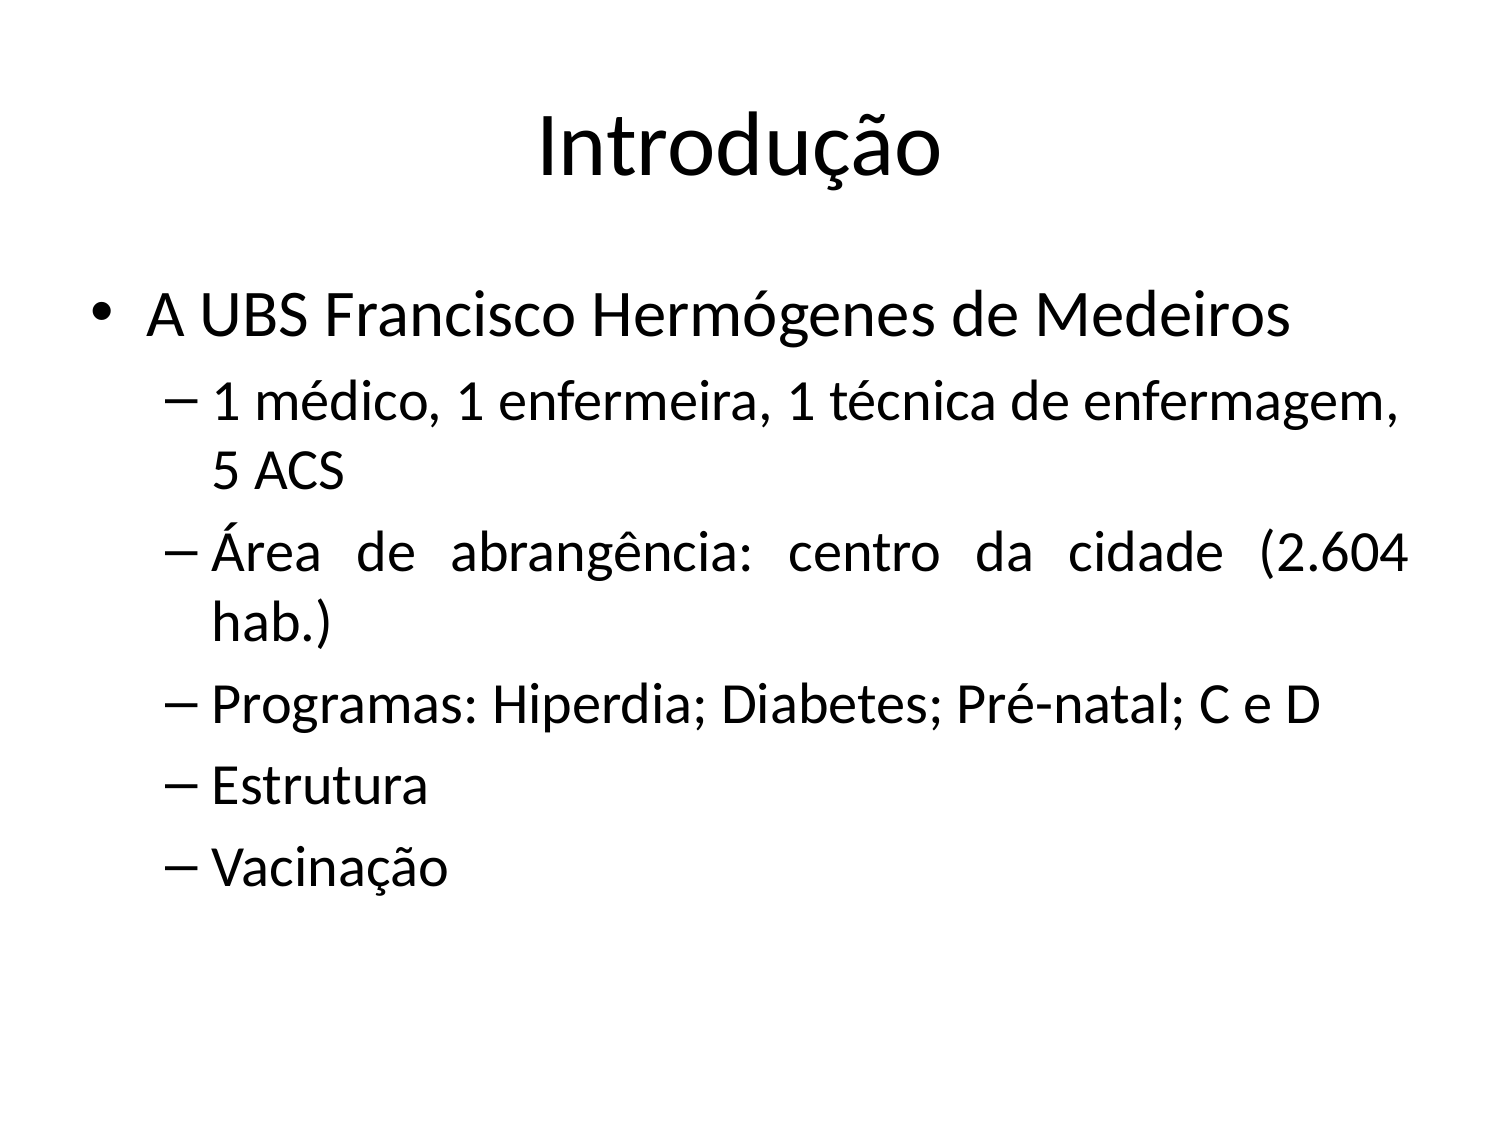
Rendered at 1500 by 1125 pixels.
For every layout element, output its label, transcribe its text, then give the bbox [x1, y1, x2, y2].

list A UBS Francisco Hermógenes de Medeiros 1 médico, 1 enfermeira, 1 técnica de enfermagem, 5 ACS Área de abrangência: centro da cidade (2.604 hab.) Programas: Hiperdia; Diabetes; Pré-natal; C e D Estrutura Vacinação [75, 262, 1425, 1005]
title Introdução [75, 45, 1425, 233]
